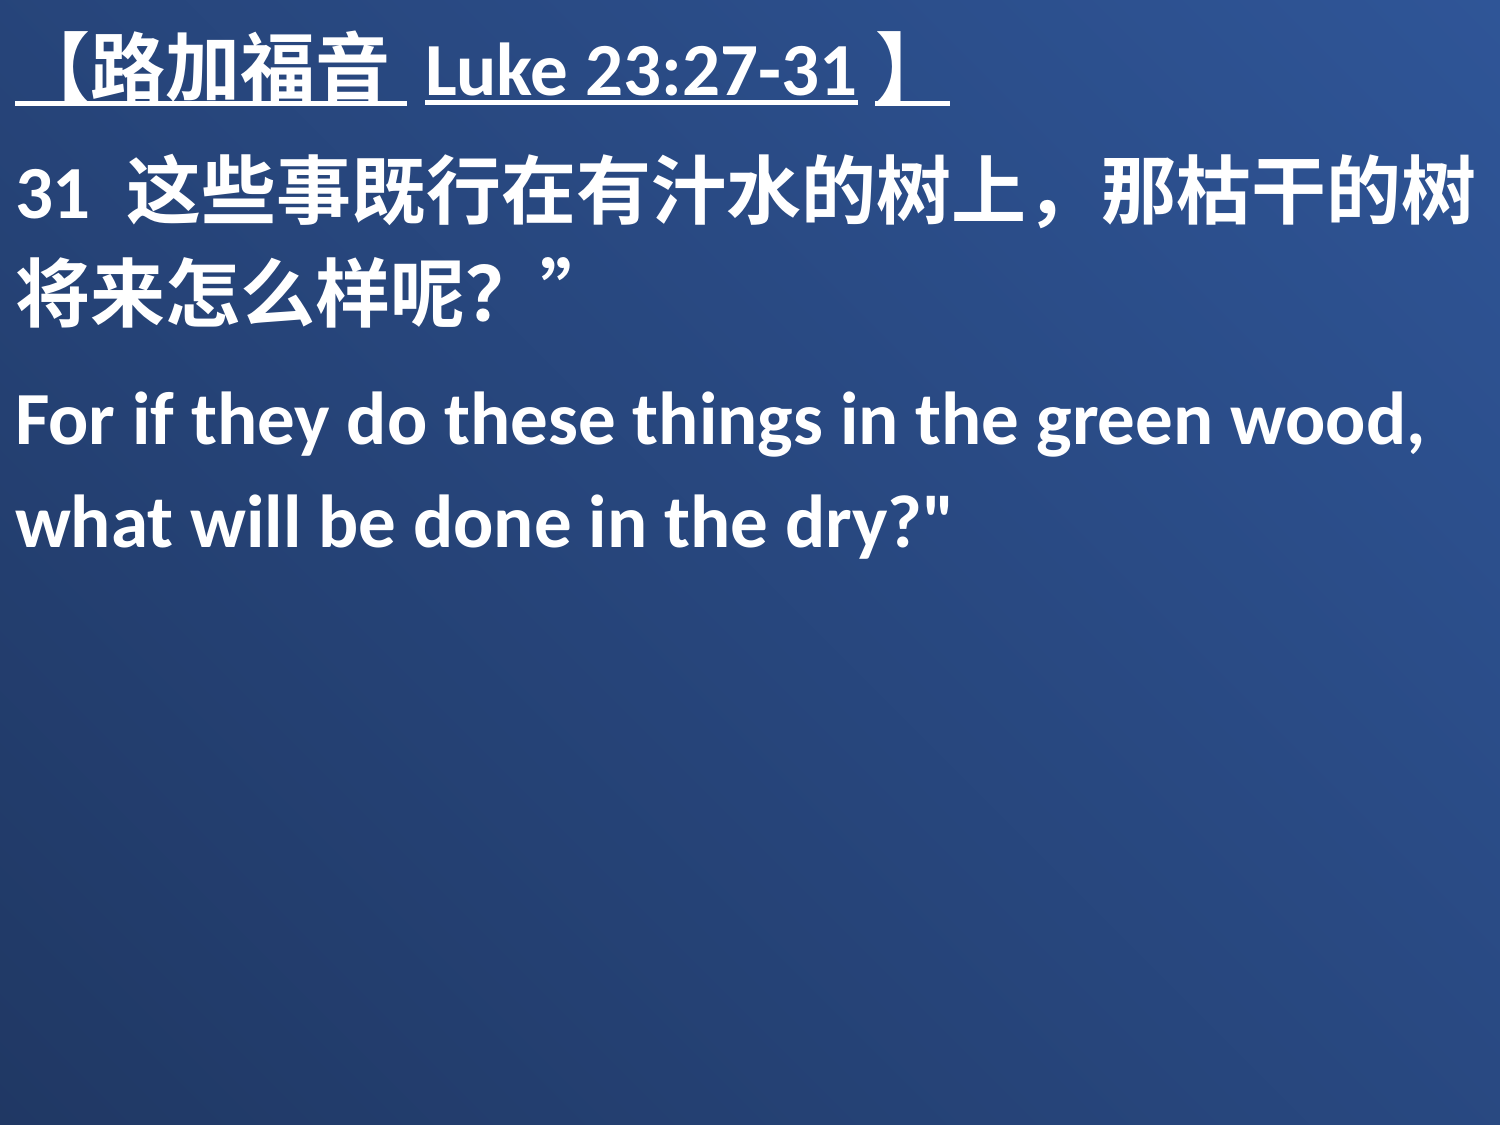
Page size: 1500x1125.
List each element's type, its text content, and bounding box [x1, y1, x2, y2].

subtitle 【路加福音 Luke 23:27-31】 31 这些事既行在有汁水的树上，那枯干的树将来怎么样呢？” For if they do these things in the green wood, what will be done in the dry?" [0, 0, 1500, 1125]
